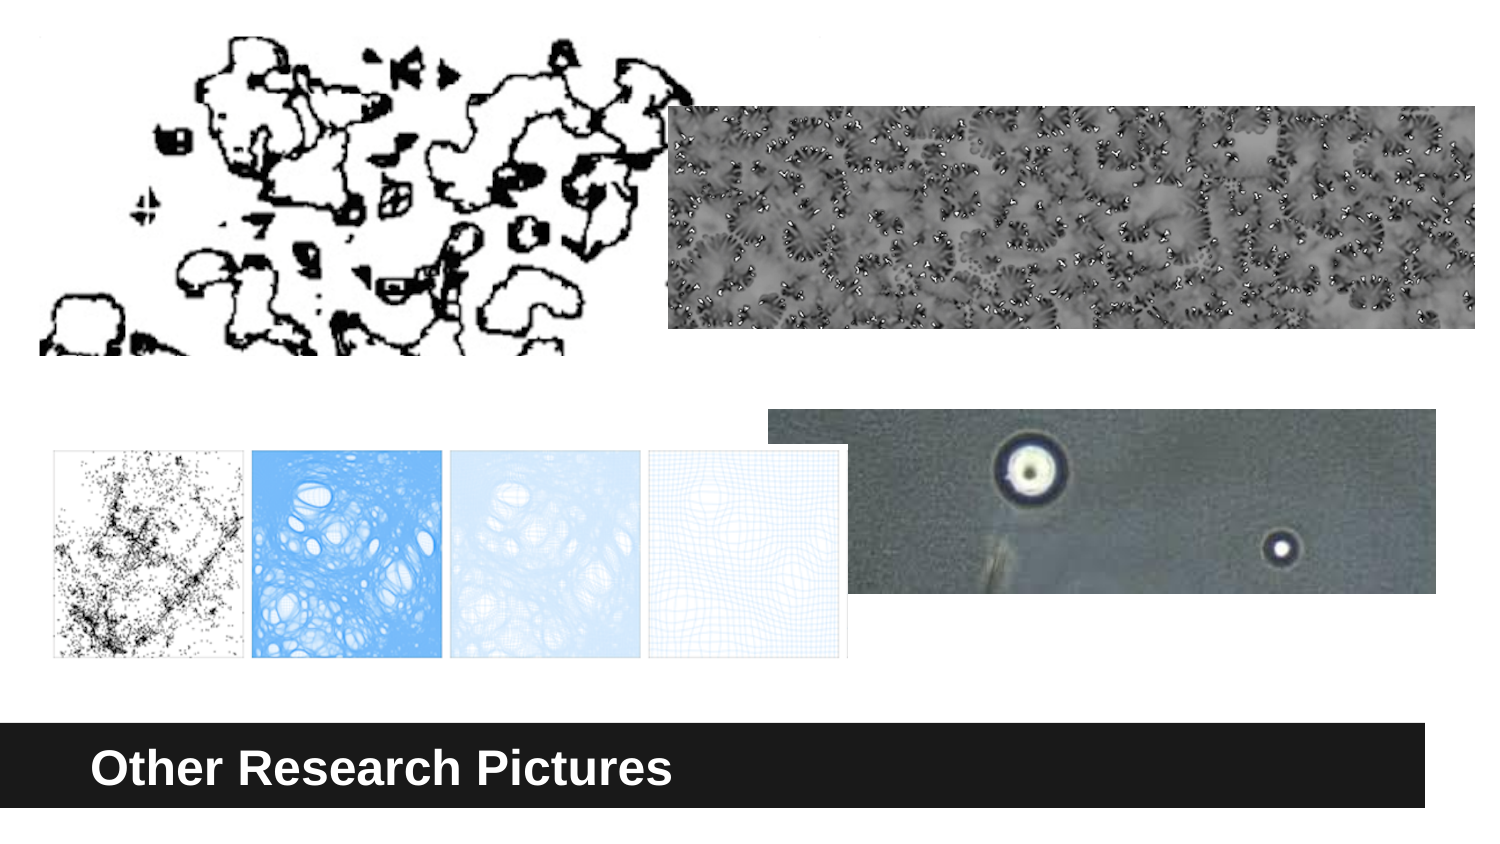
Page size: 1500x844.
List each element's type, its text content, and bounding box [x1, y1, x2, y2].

picture [41, 408, 1436, 668]
picture [0, 28, 1475, 356]
list Other Research Pictures [75, 722, 1425, 808]
